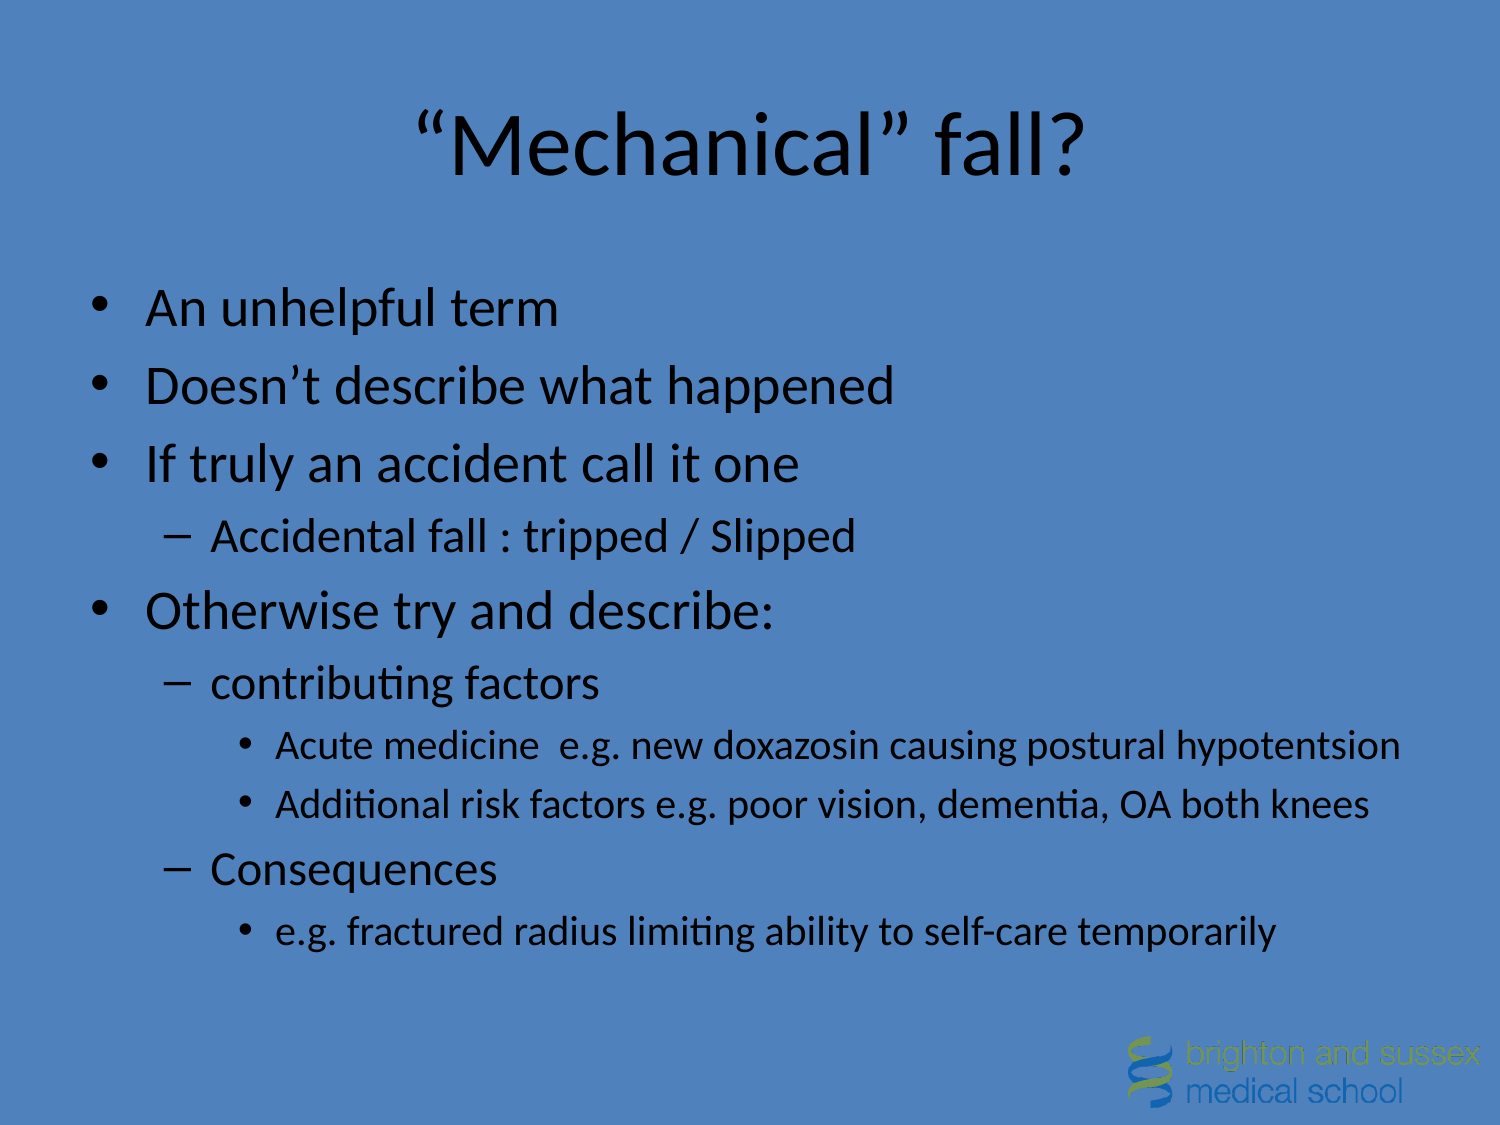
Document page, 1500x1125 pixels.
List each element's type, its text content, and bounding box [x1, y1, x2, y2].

title “Mechanical” fall? [75, 45, 1425, 233]
list An unhelpful term Doesn’t describe what happened If truly an accident call it one Accidental fall : tripped / Slipped Otherwise try and describe: contributing factors Acute medicine e.g. new doxazosin causing postural hypotentsion Additional risk factors e.g. poor vision, dementia, OA both knees Consequences e.g. fractured radius limiting ability to self-care temporarily [75, 262, 1425, 1005]
picture [1128, 1036, 1480, 1108]
